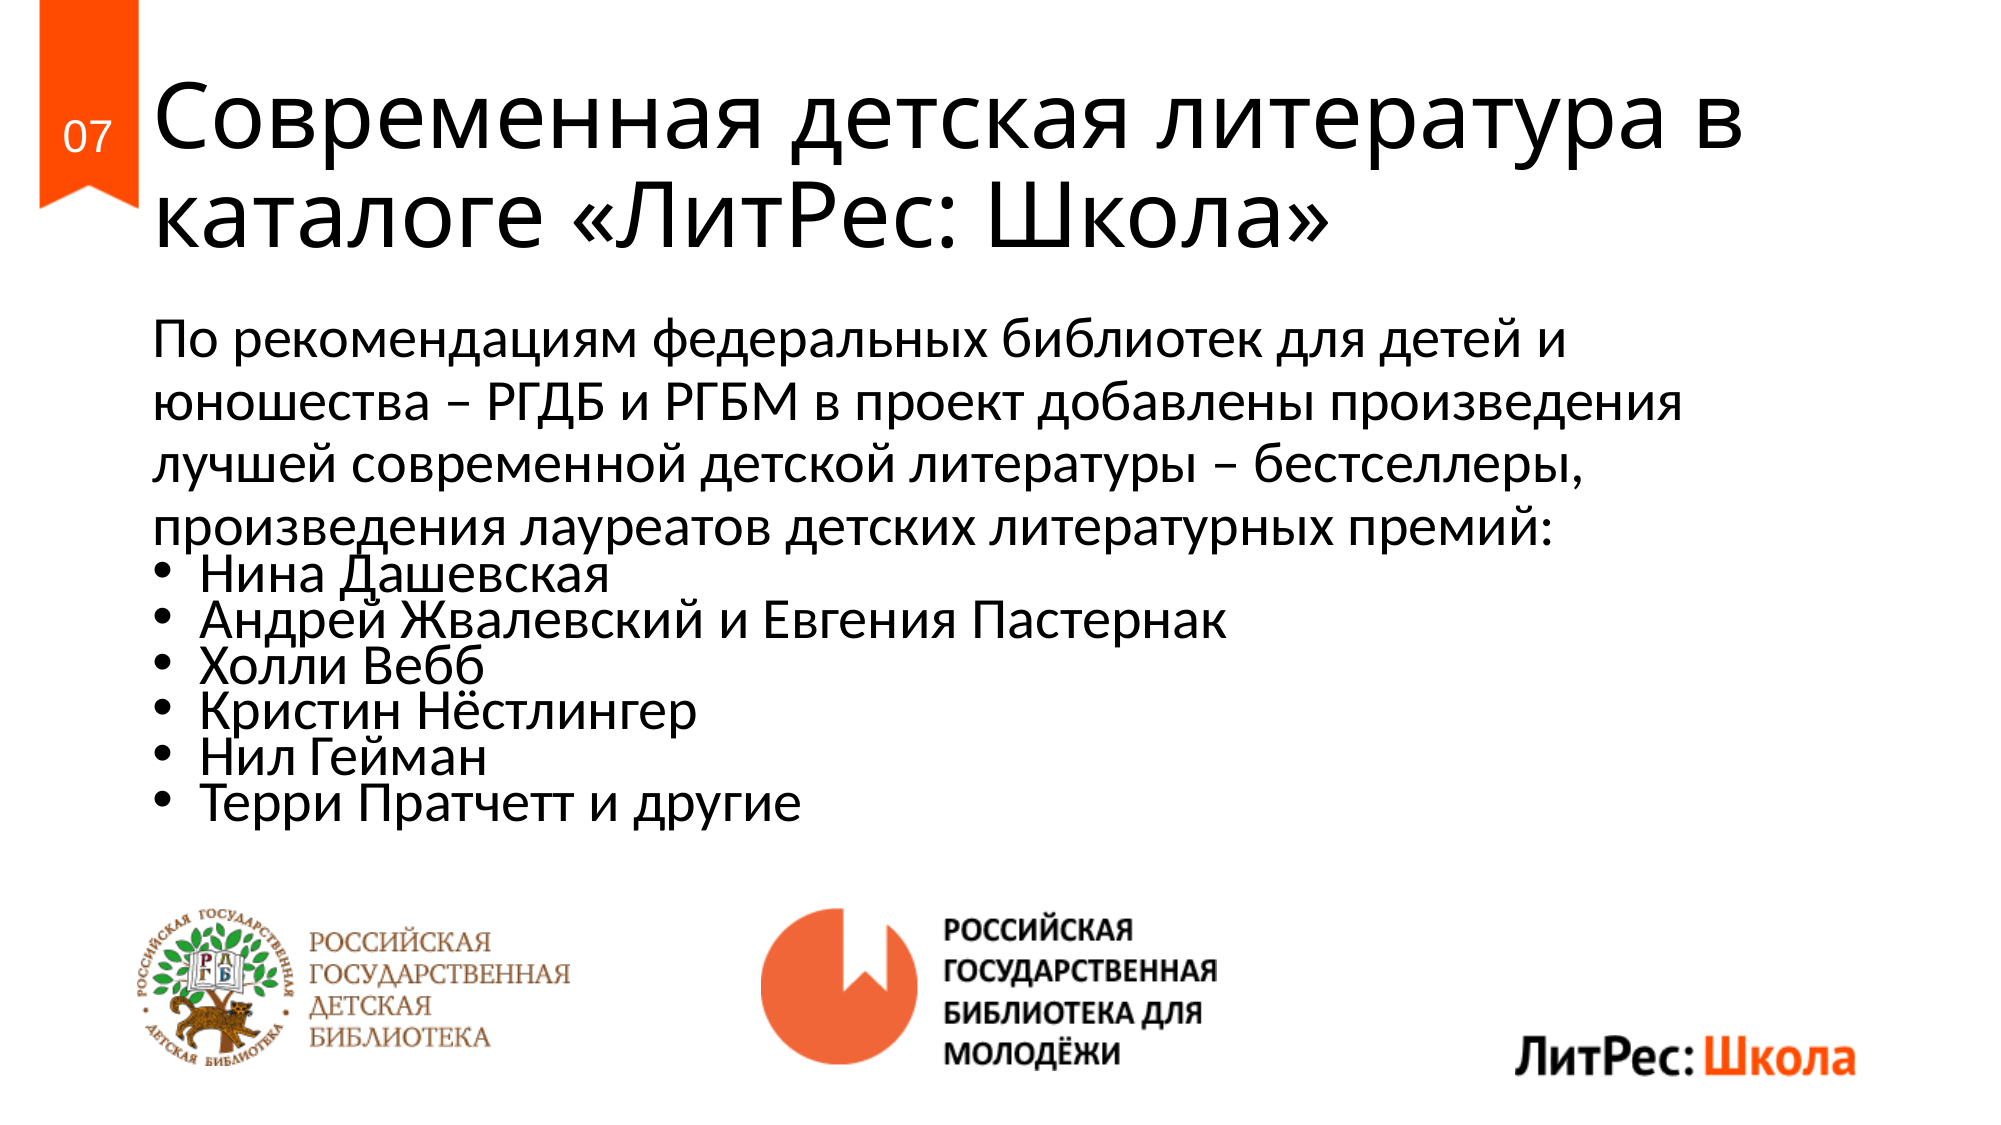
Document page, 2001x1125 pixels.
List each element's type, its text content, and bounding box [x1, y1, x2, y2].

title Современная детская литература в каталоге «ЛитРес: Школа» [137, 59, 1863, 278]
picture [761, 907, 1217, 1071]
picture [1515, 1035, 1863, 1080]
picture [137, 908, 570, 1066]
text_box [39, 0, 139, 209]
list По рекомендациям федеральных библиотек для детей и юношества – РГДБ и РГБМ в проект добавлены произведения лучшей современной детской литературы – бестселлеры, произведения лауреатов детских литературных премий: Нина Дашевская Андрей Жвалевский и Евгения Пастернак Холли Вебб Кристин Нёстлингер Нил Гейман Терри Пратчетт и другие [137, 299, 1863, 1014]
